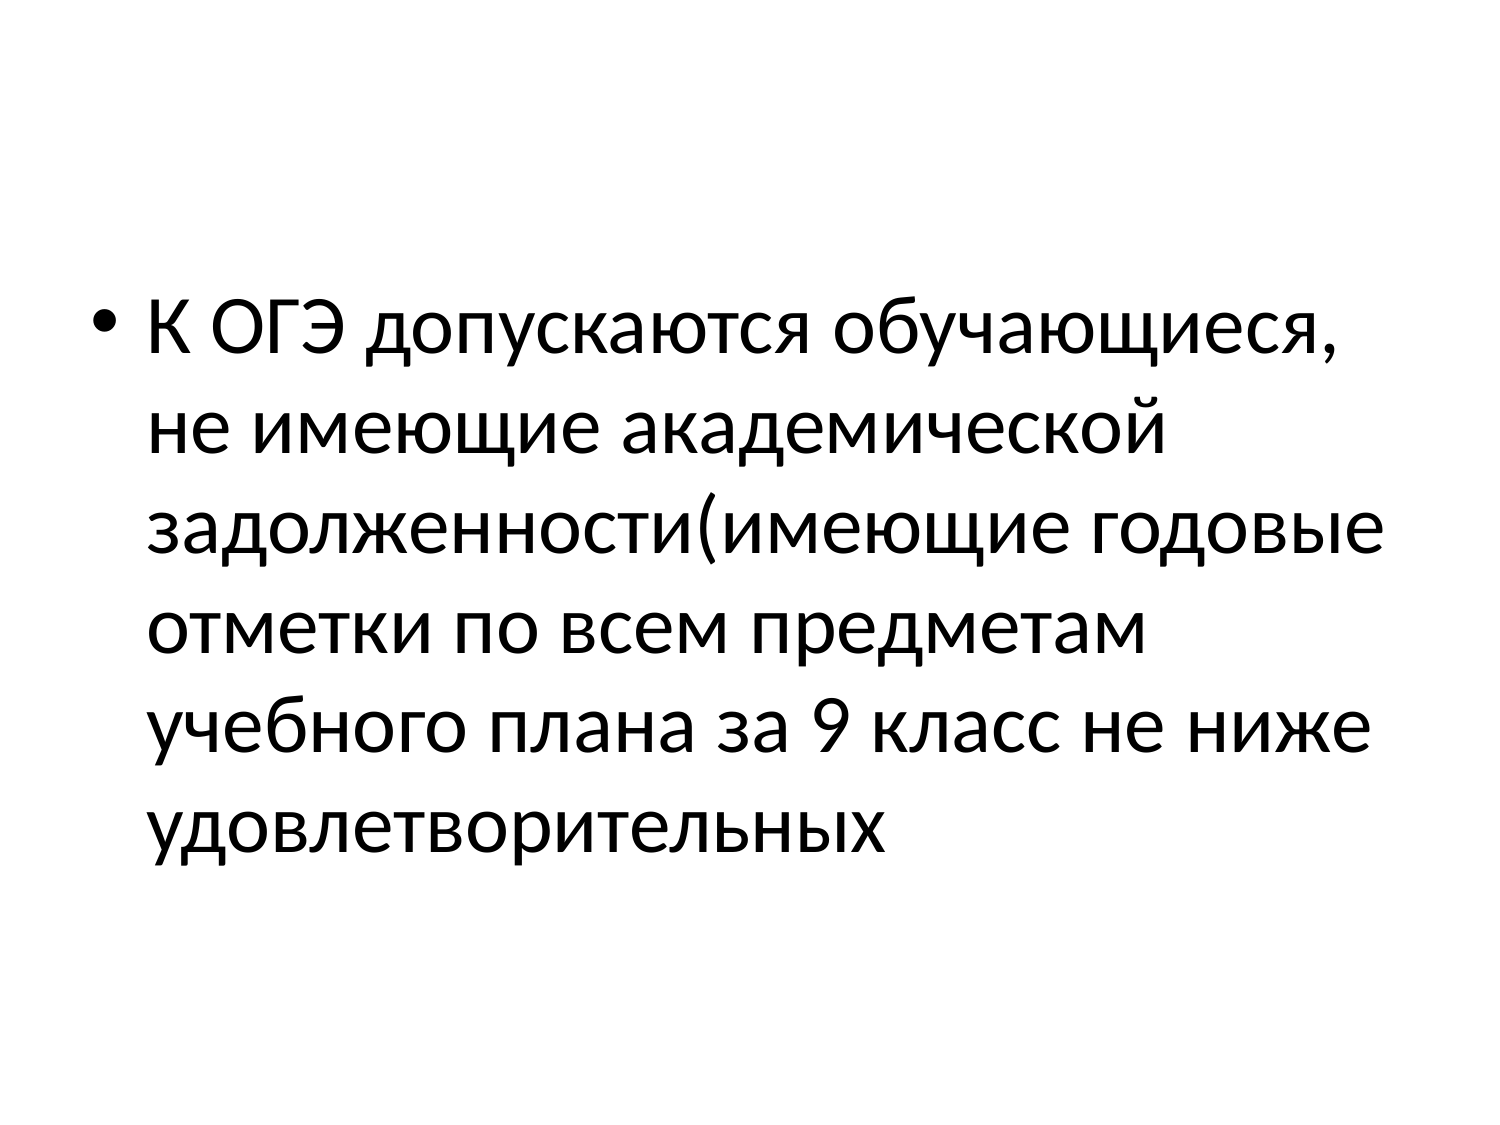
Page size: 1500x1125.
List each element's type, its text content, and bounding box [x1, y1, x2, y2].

list К ОГЭ допускаются обучающиеся, не имеющие академической задолженности(имеющие годовые отметки по всем предметам учебного плана за 9 класс не ниже удовлетворительных [75, 262, 1425, 1005]
